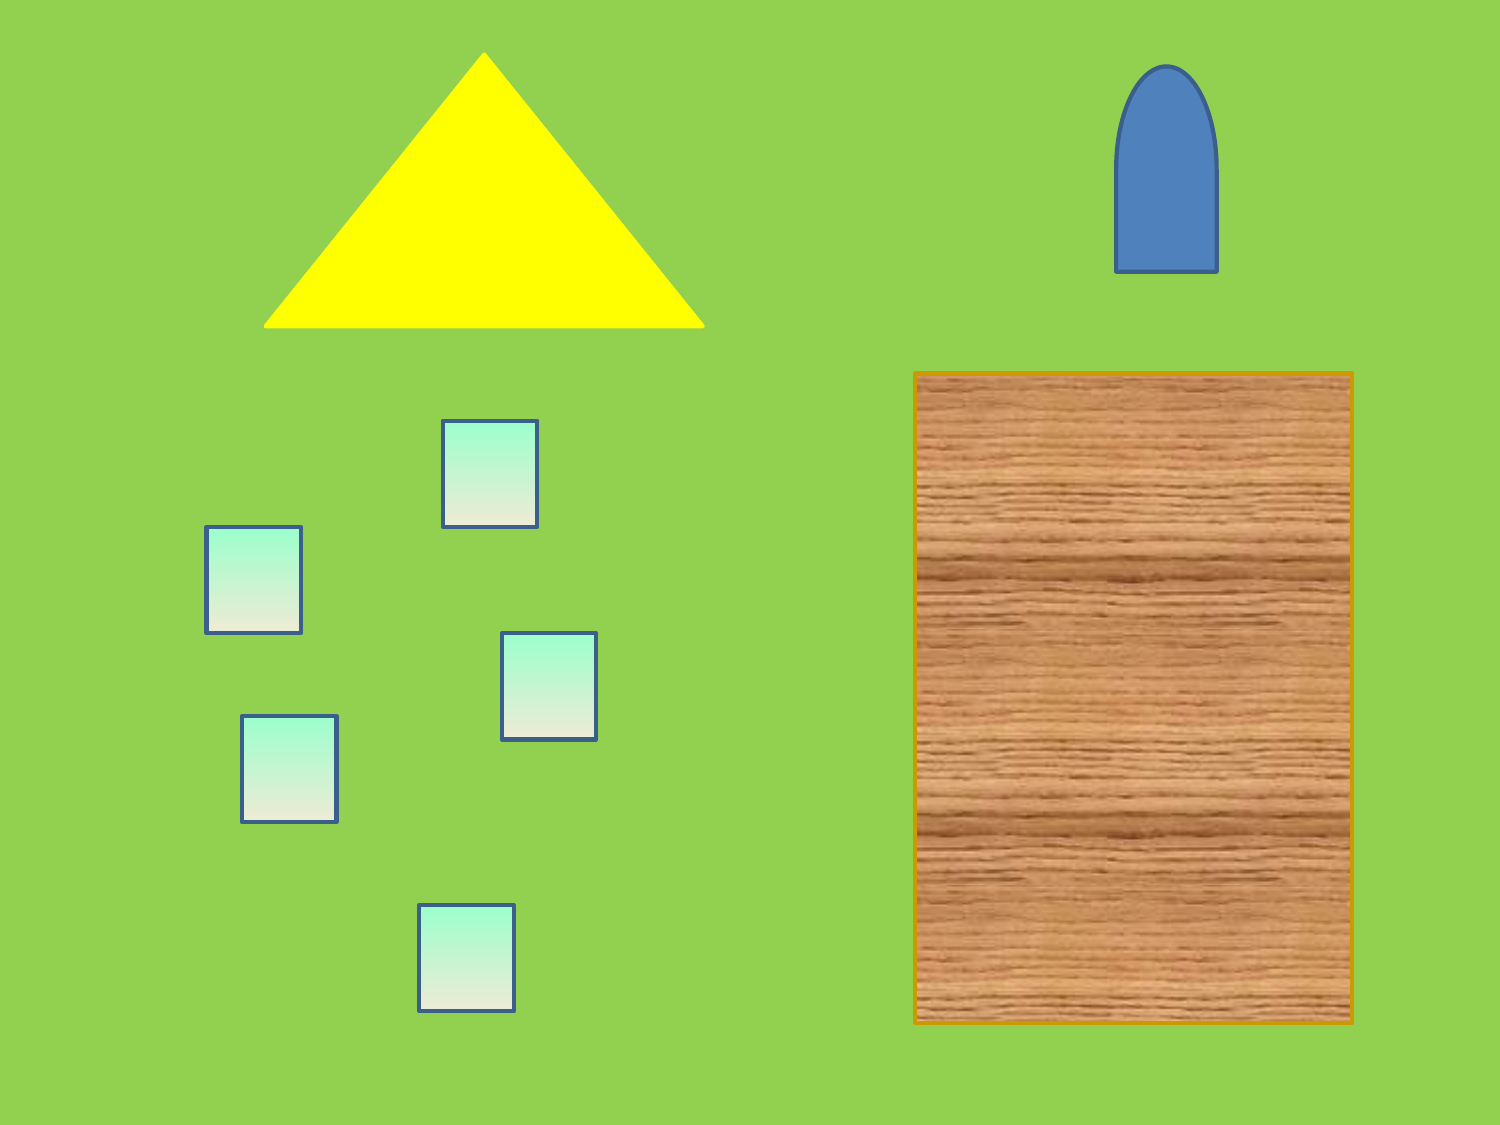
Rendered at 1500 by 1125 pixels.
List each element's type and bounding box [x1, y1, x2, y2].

text_box [204, 525, 303, 635]
text_box [1114, 64, 1219, 274]
text_box [263, 52, 705, 329]
text_box [500, 631, 598, 742]
text_box [240, 714, 339, 824]
text_box [913, 371, 1354, 1025]
text_box [417, 903, 516, 1013]
text_box [441, 419, 539, 529]
